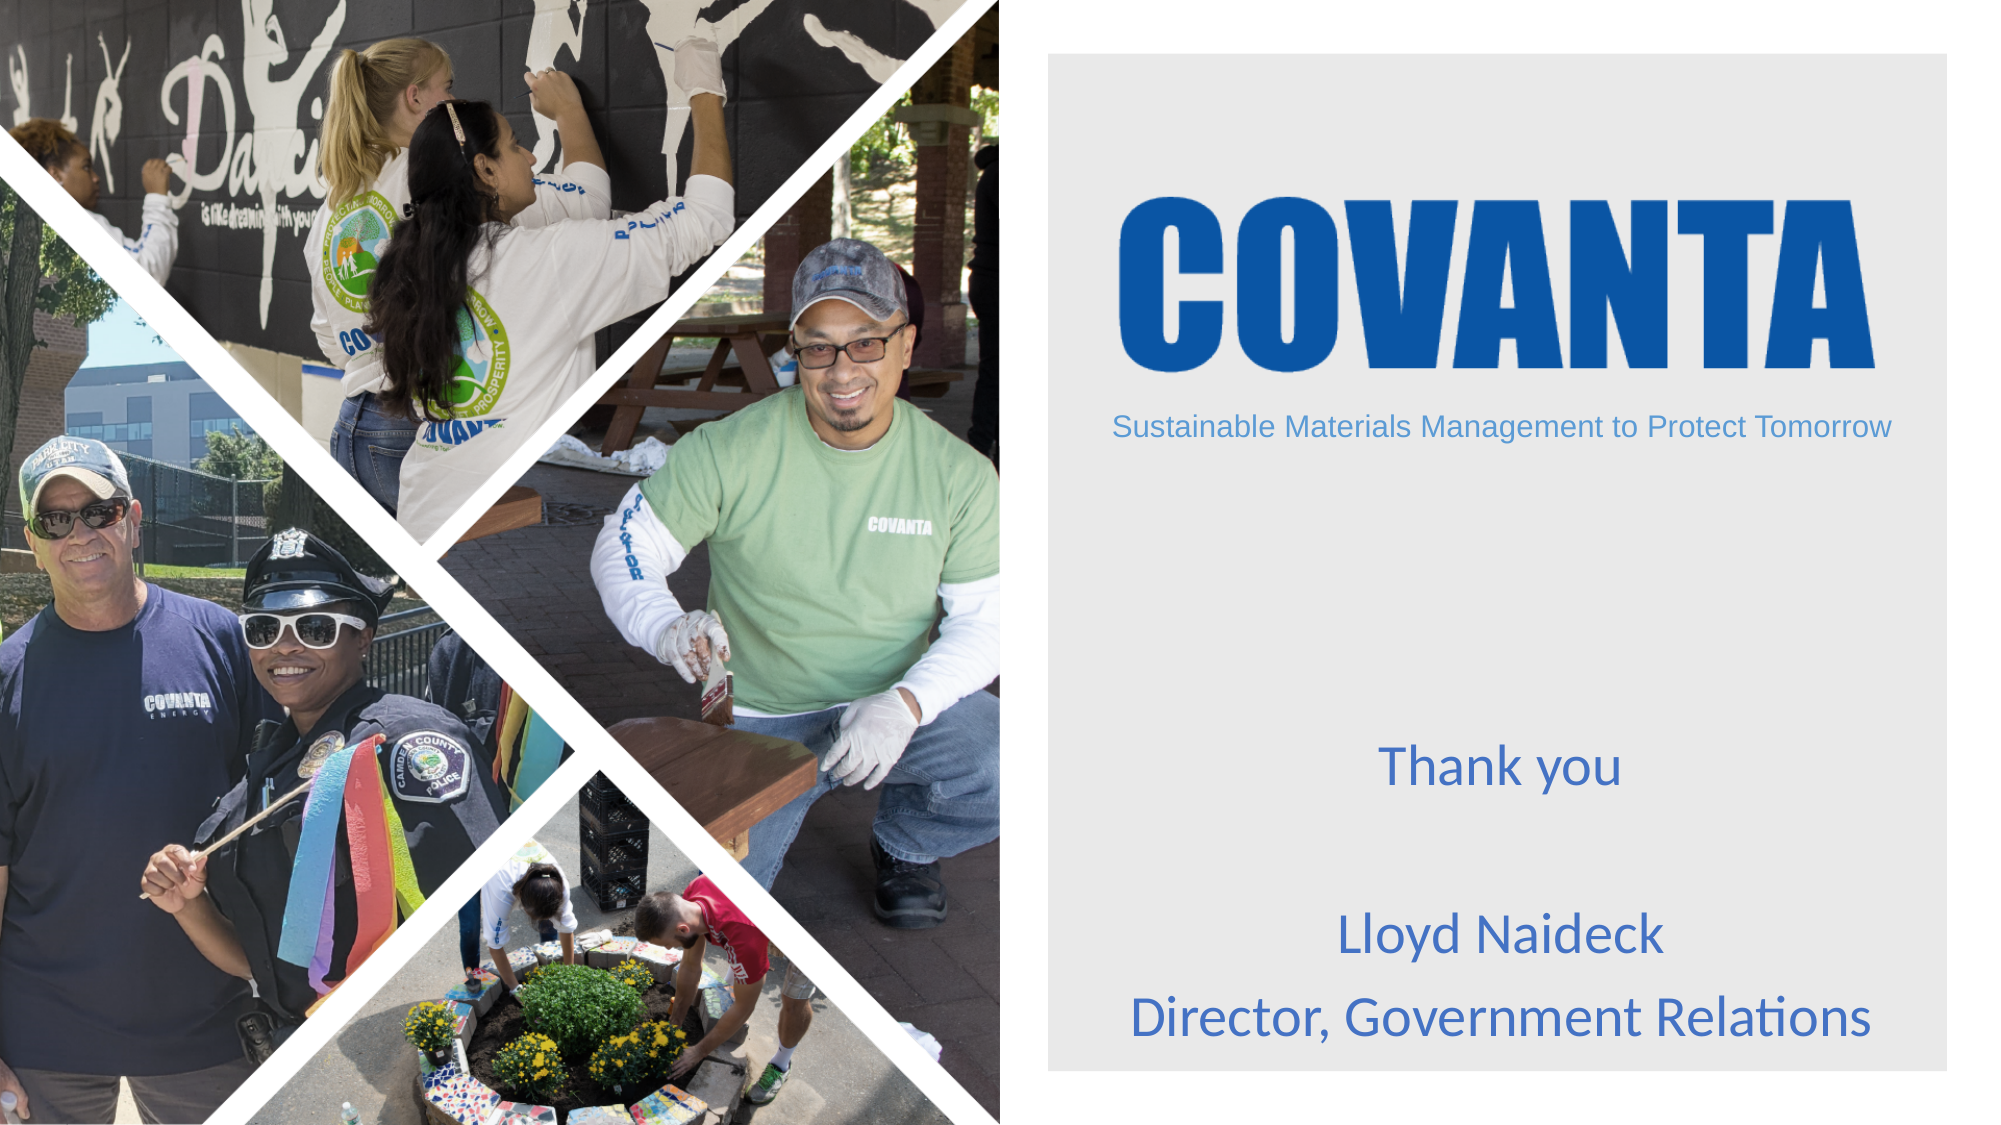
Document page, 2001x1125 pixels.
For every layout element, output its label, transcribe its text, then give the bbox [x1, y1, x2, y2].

list Thank you Lloyd Naideck Director, Government Relations [1077, 714, 1926, 1071]
picture [0, 0, 2000, 1125]
